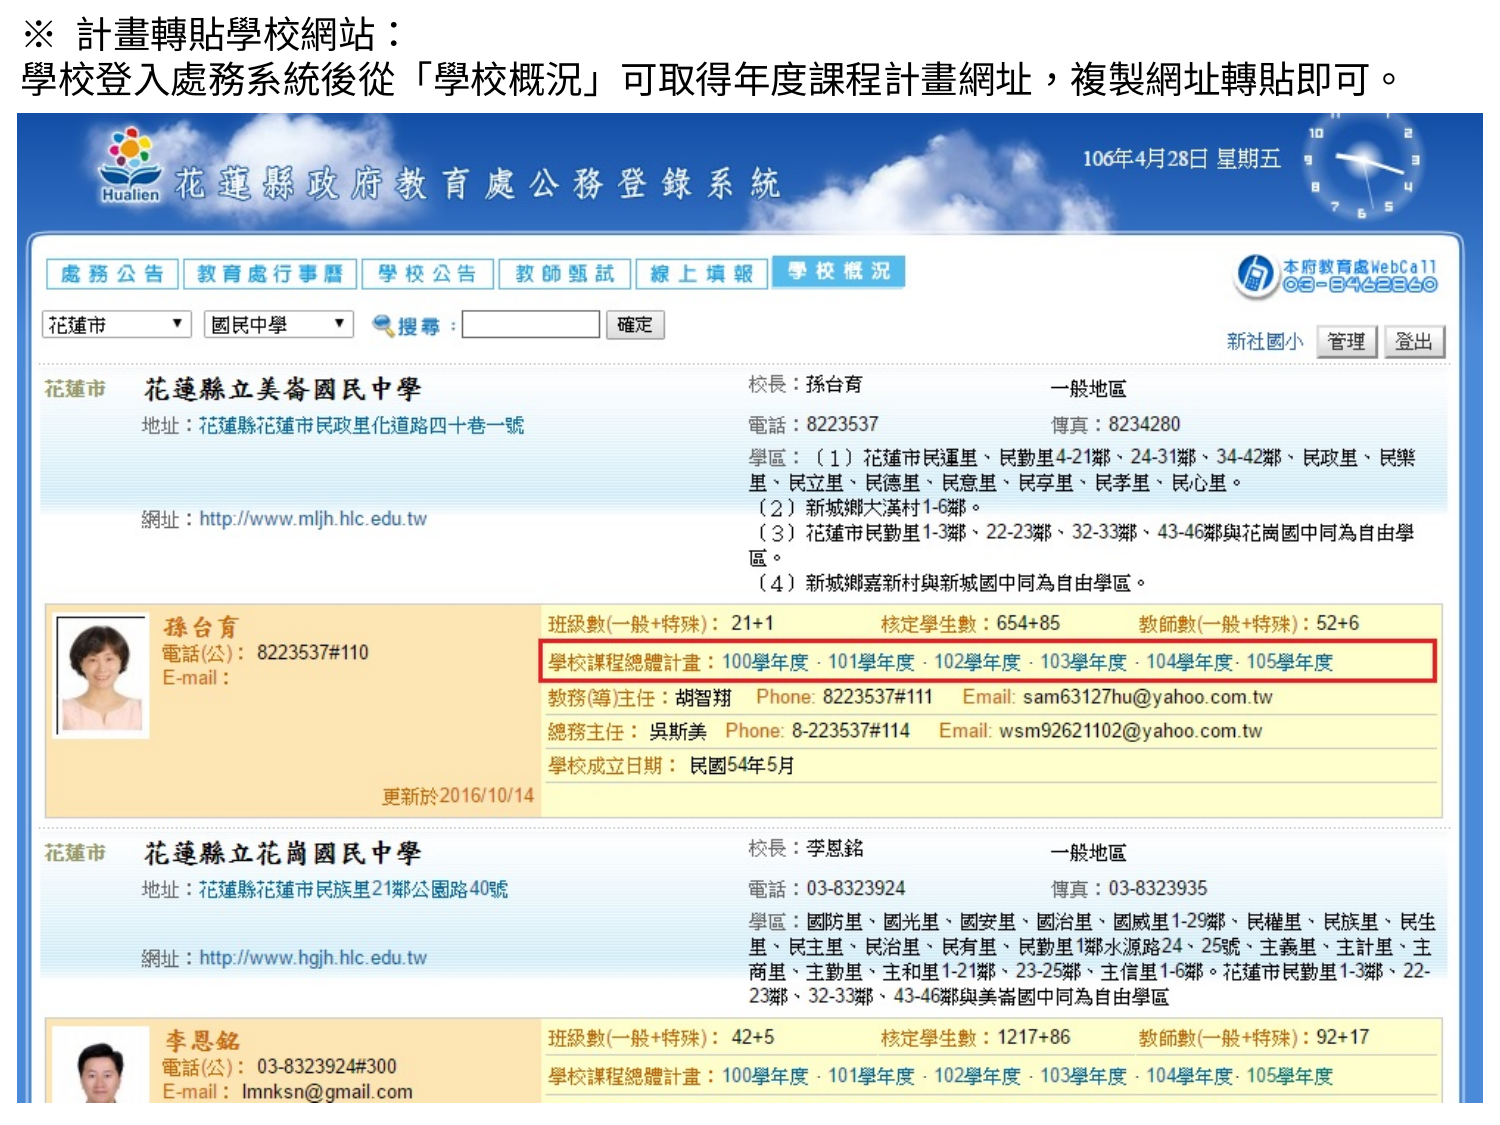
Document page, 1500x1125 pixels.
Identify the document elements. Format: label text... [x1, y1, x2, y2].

text_box ※ 計畫轉貼學校網站： 學校登入處務系統後從「學校概況」可取得年度課程計畫網址，複製網址轉貼即可。 [5, 9, 1483, 102]
picture [17, 113, 1483, 1104]
